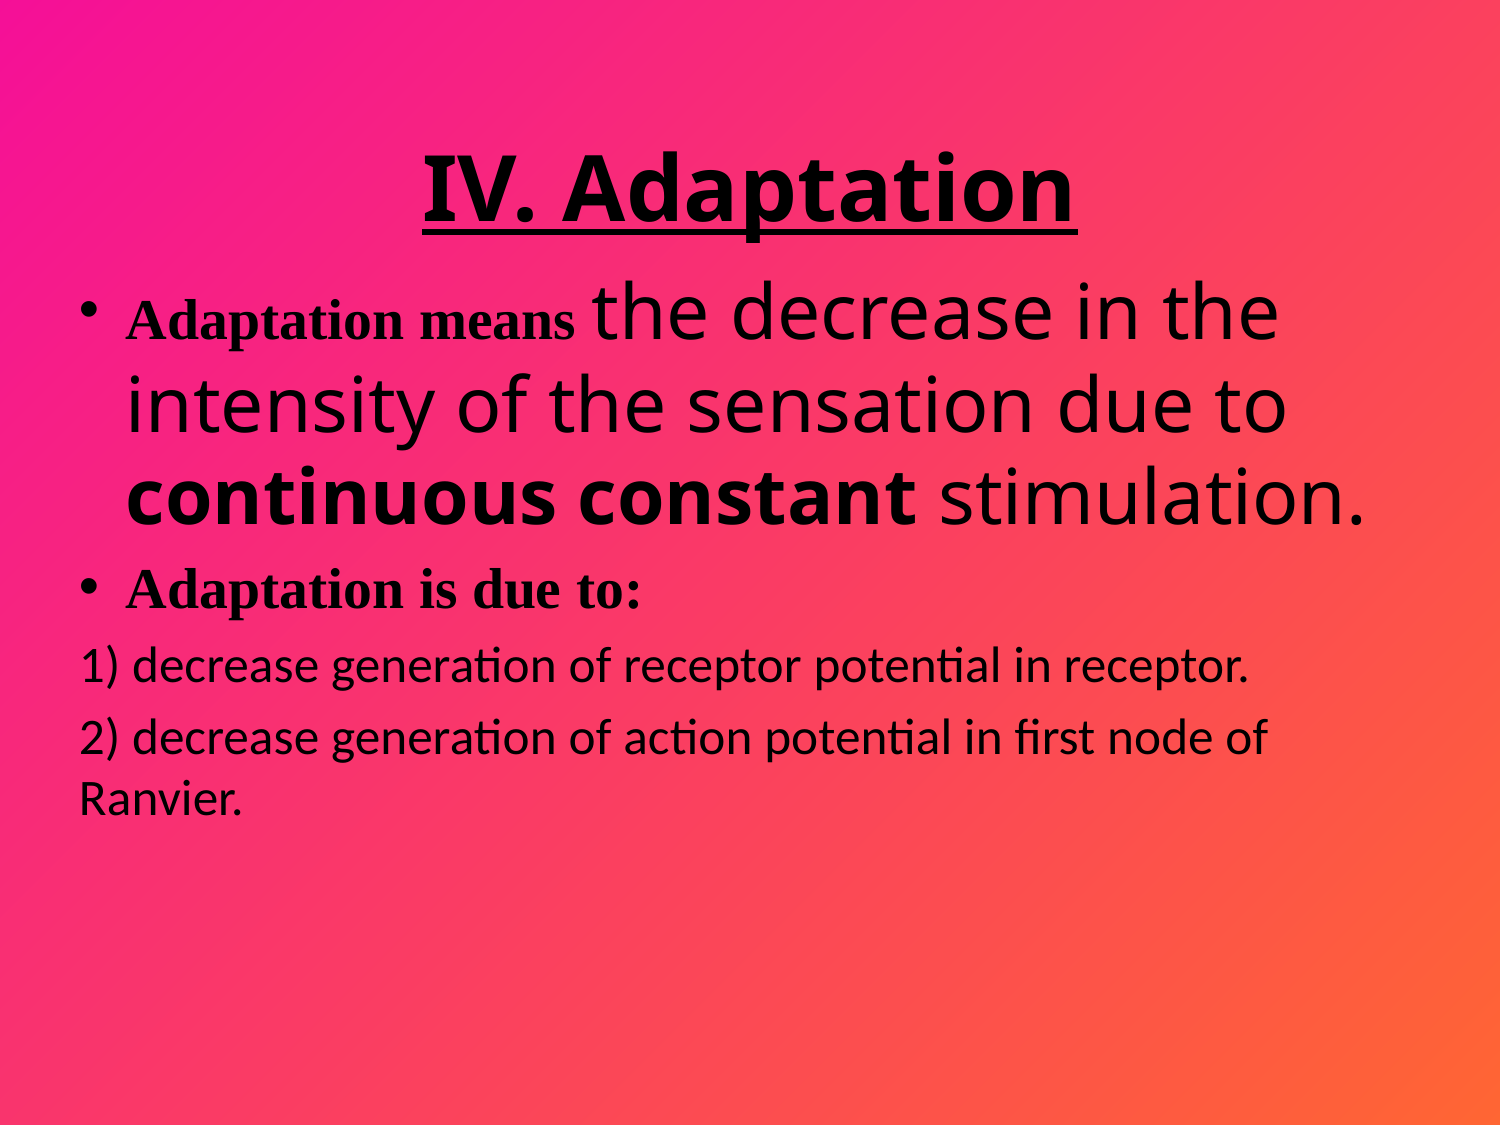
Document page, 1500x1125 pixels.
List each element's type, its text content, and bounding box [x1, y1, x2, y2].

title IV. Adaptation [75, 91, 1425, 255]
list Adaptation means the decrease in the intensity of the sensation due to continuous constant stimulation. Adaptation is due to: 1) decrease generation of receptor potential in receptor. 2) decrease generation of action potential in first node of Ranvier. [64, 255, 1436, 906]
